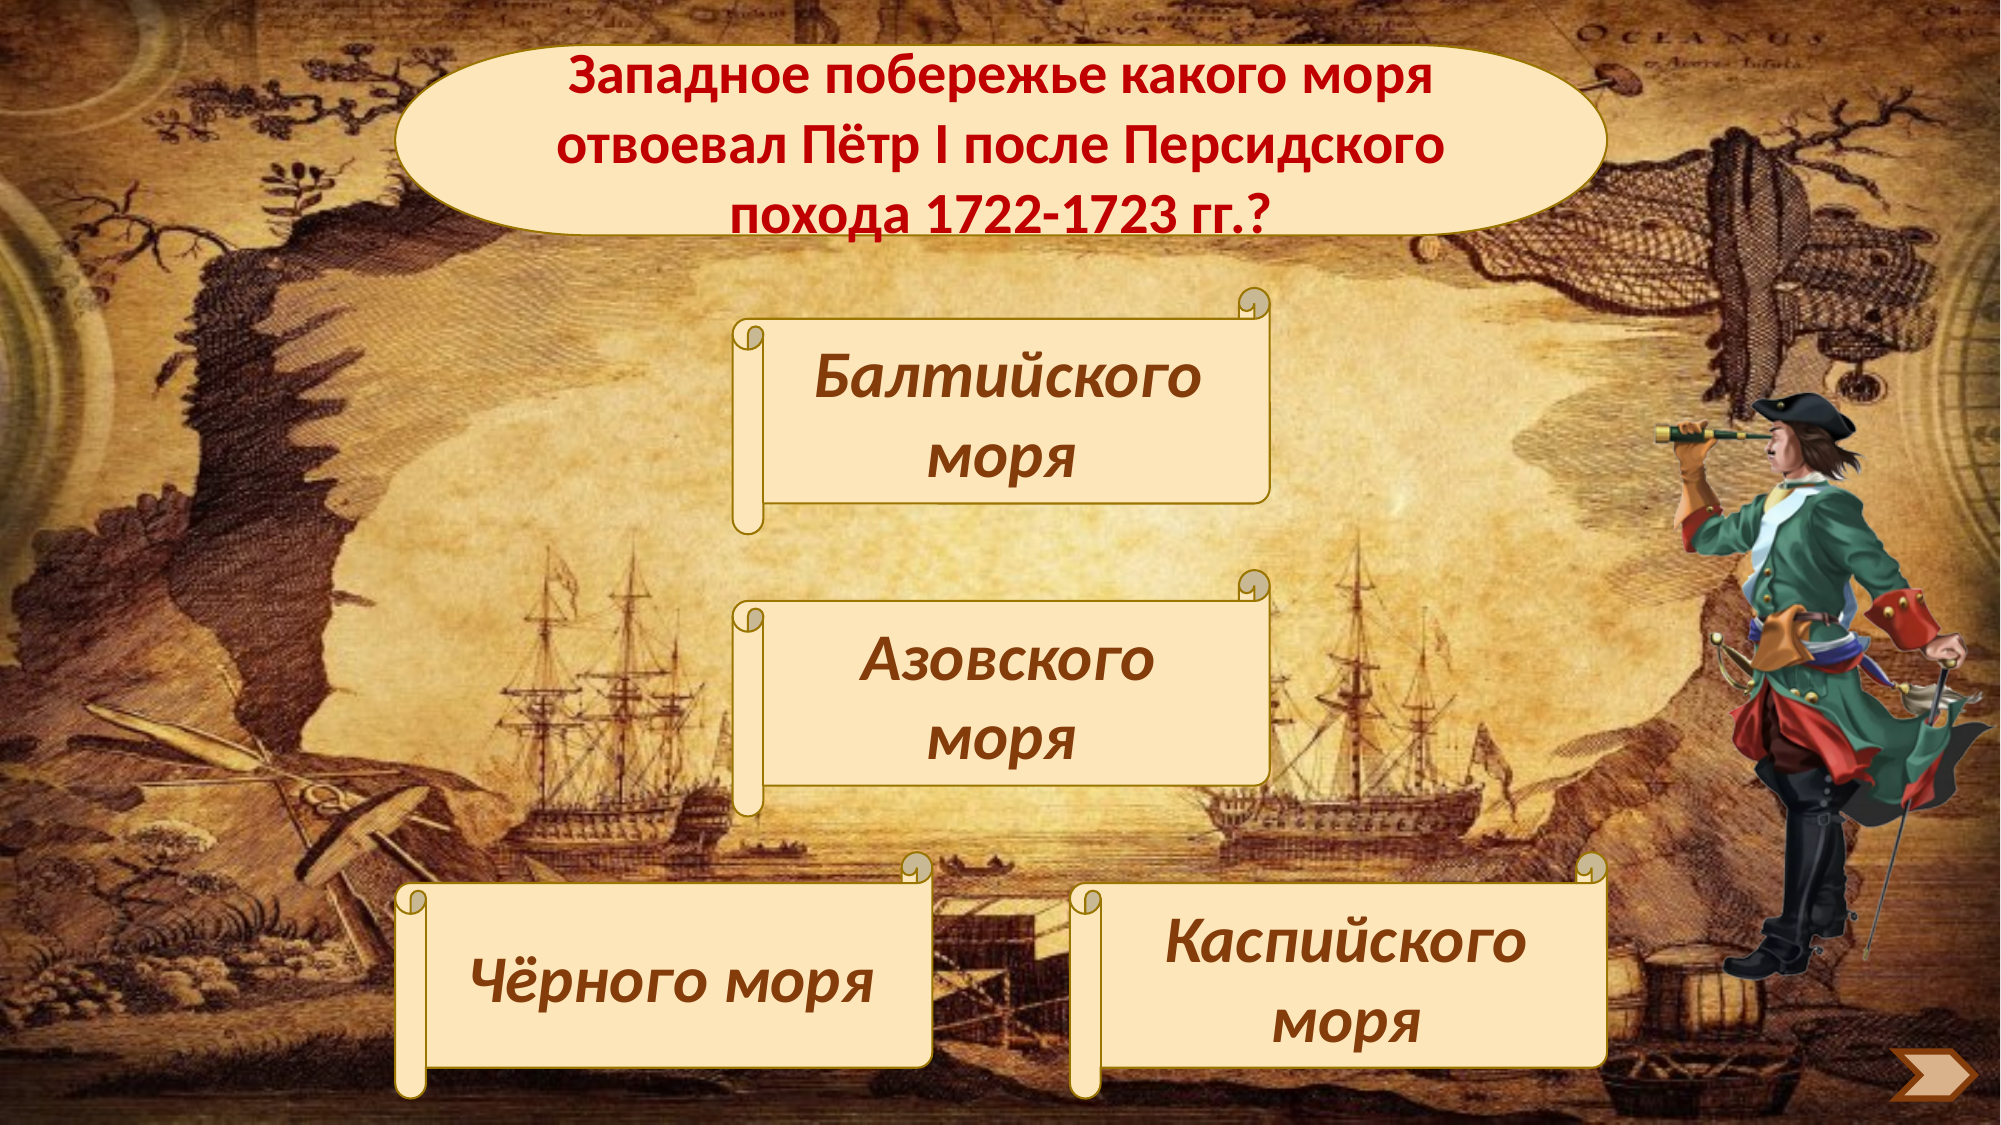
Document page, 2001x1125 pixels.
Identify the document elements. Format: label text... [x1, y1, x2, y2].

picture [0, 0, 2001, 1125]
text_box Азовского моря [731, 569, 1271, 818]
text_box [1893, 1050, 1977, 1100]
text_box Чёрного моря [394, 851, 934, 1100]
text_box Балтийского моря [731, 286, 1271, 536]
text_box Каспийского моря [1068, 851, 1609, 1100]
text_box Западное побережье какого моря отвоевал Пётр I после Персидского похода 1722-1723 гг.? [394, 43, 1609, 237]
